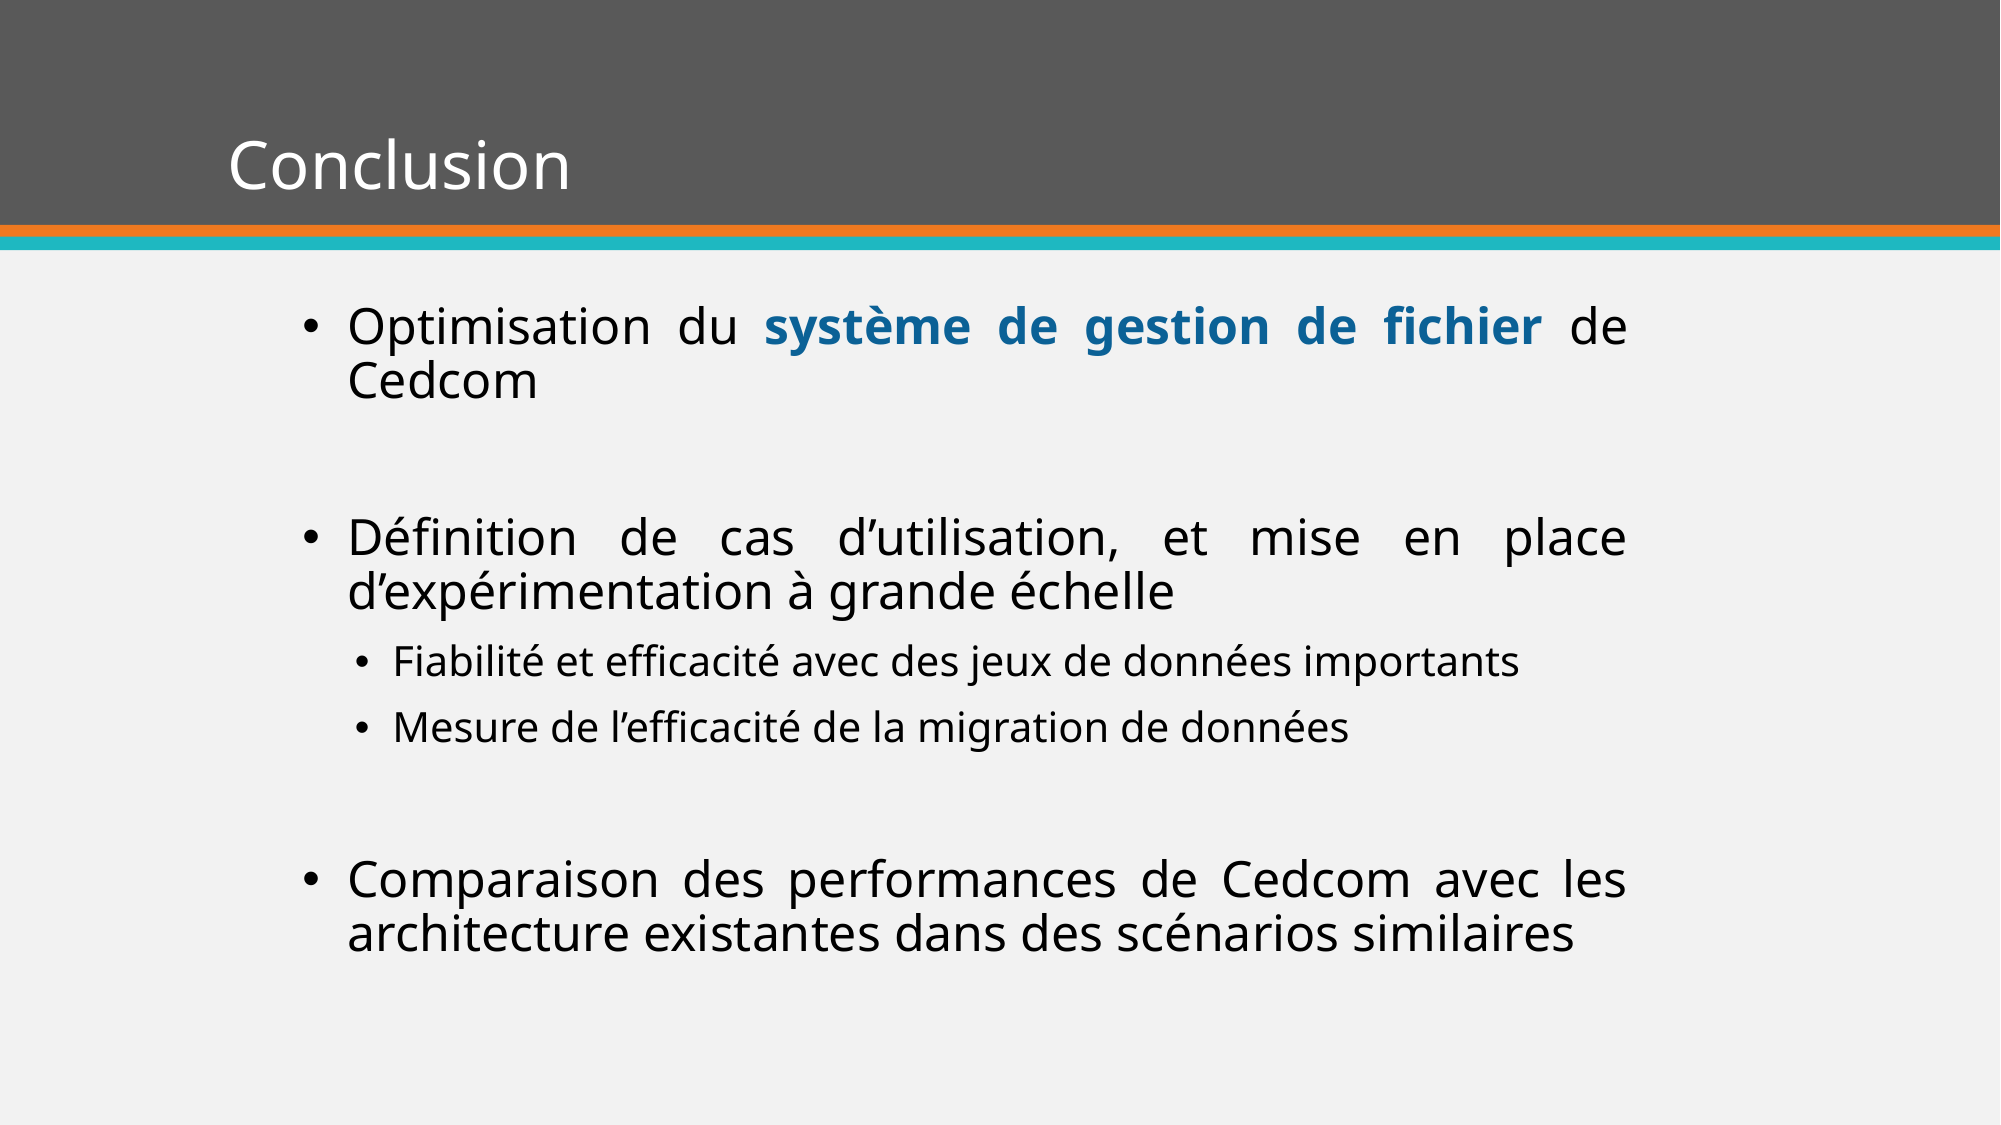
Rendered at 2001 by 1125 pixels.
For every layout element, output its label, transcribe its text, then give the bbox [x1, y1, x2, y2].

title Conclusion [212, 41, 1964, 212]
list Optimisation du système de gestion de fichier de Cedcom Définition de cas d’utilisation, et mise en place d’expérimentation à grande échelle Fiabilité et efficacité avec des jeux de données importants Mesure de l’efficacité de la migration de données Comparaison des performances de Cedcom avec les architecture existantes dans des scénarios similaires [287, 293, 1644, 1050]
